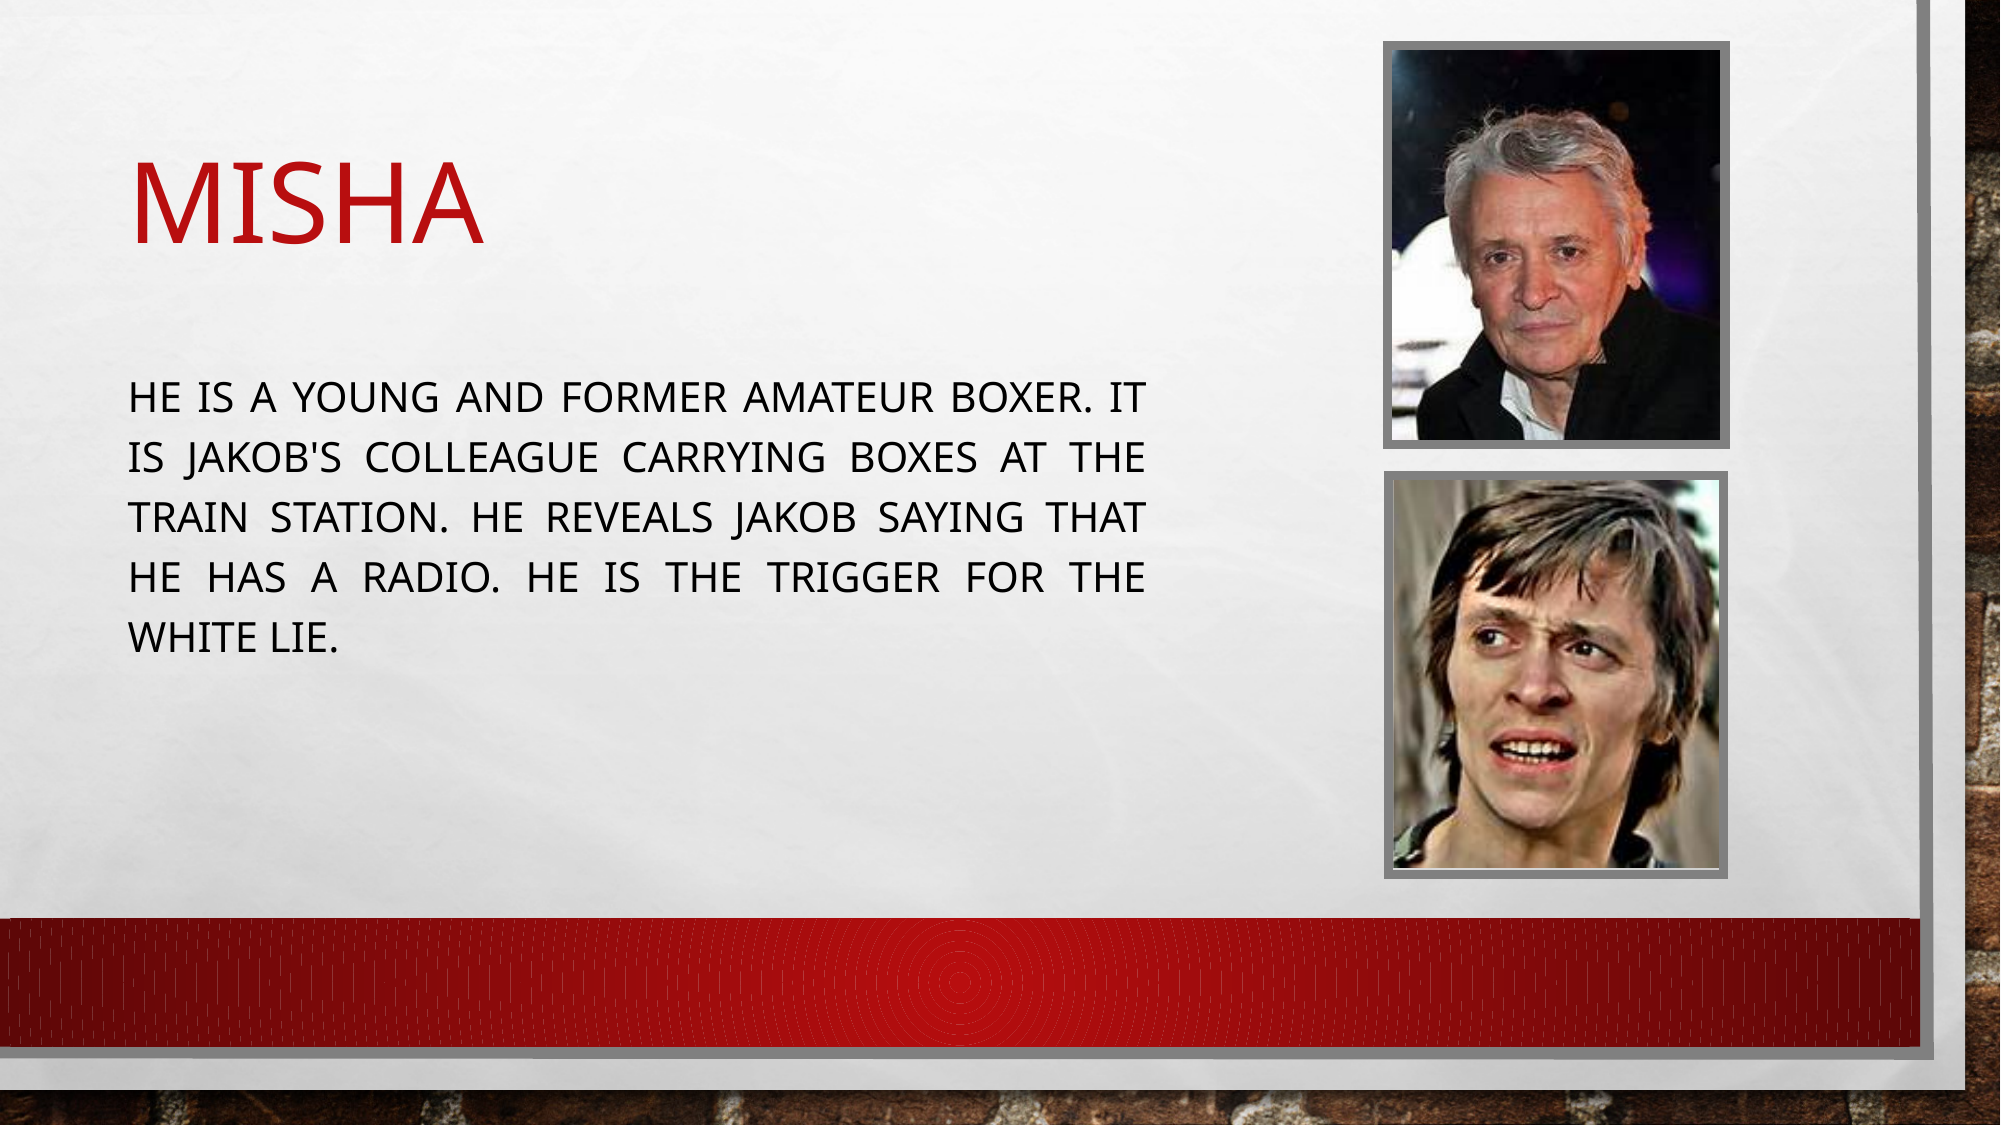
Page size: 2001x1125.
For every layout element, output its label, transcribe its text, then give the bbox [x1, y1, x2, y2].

list He is a young and former amateur boxer. It is Jakob's colleague carrying boxes at the train station. He reveals Jakob saying that he has a radio. He is the trigger for the white lie. [112, 244, 1163, 776]
title MISHA [112, 112, 1163, 244]
picture [1393, 479, 1720, 870]
picture [1391, 49, 1721, 440]
picture [0, 0, 2000, 1125]
